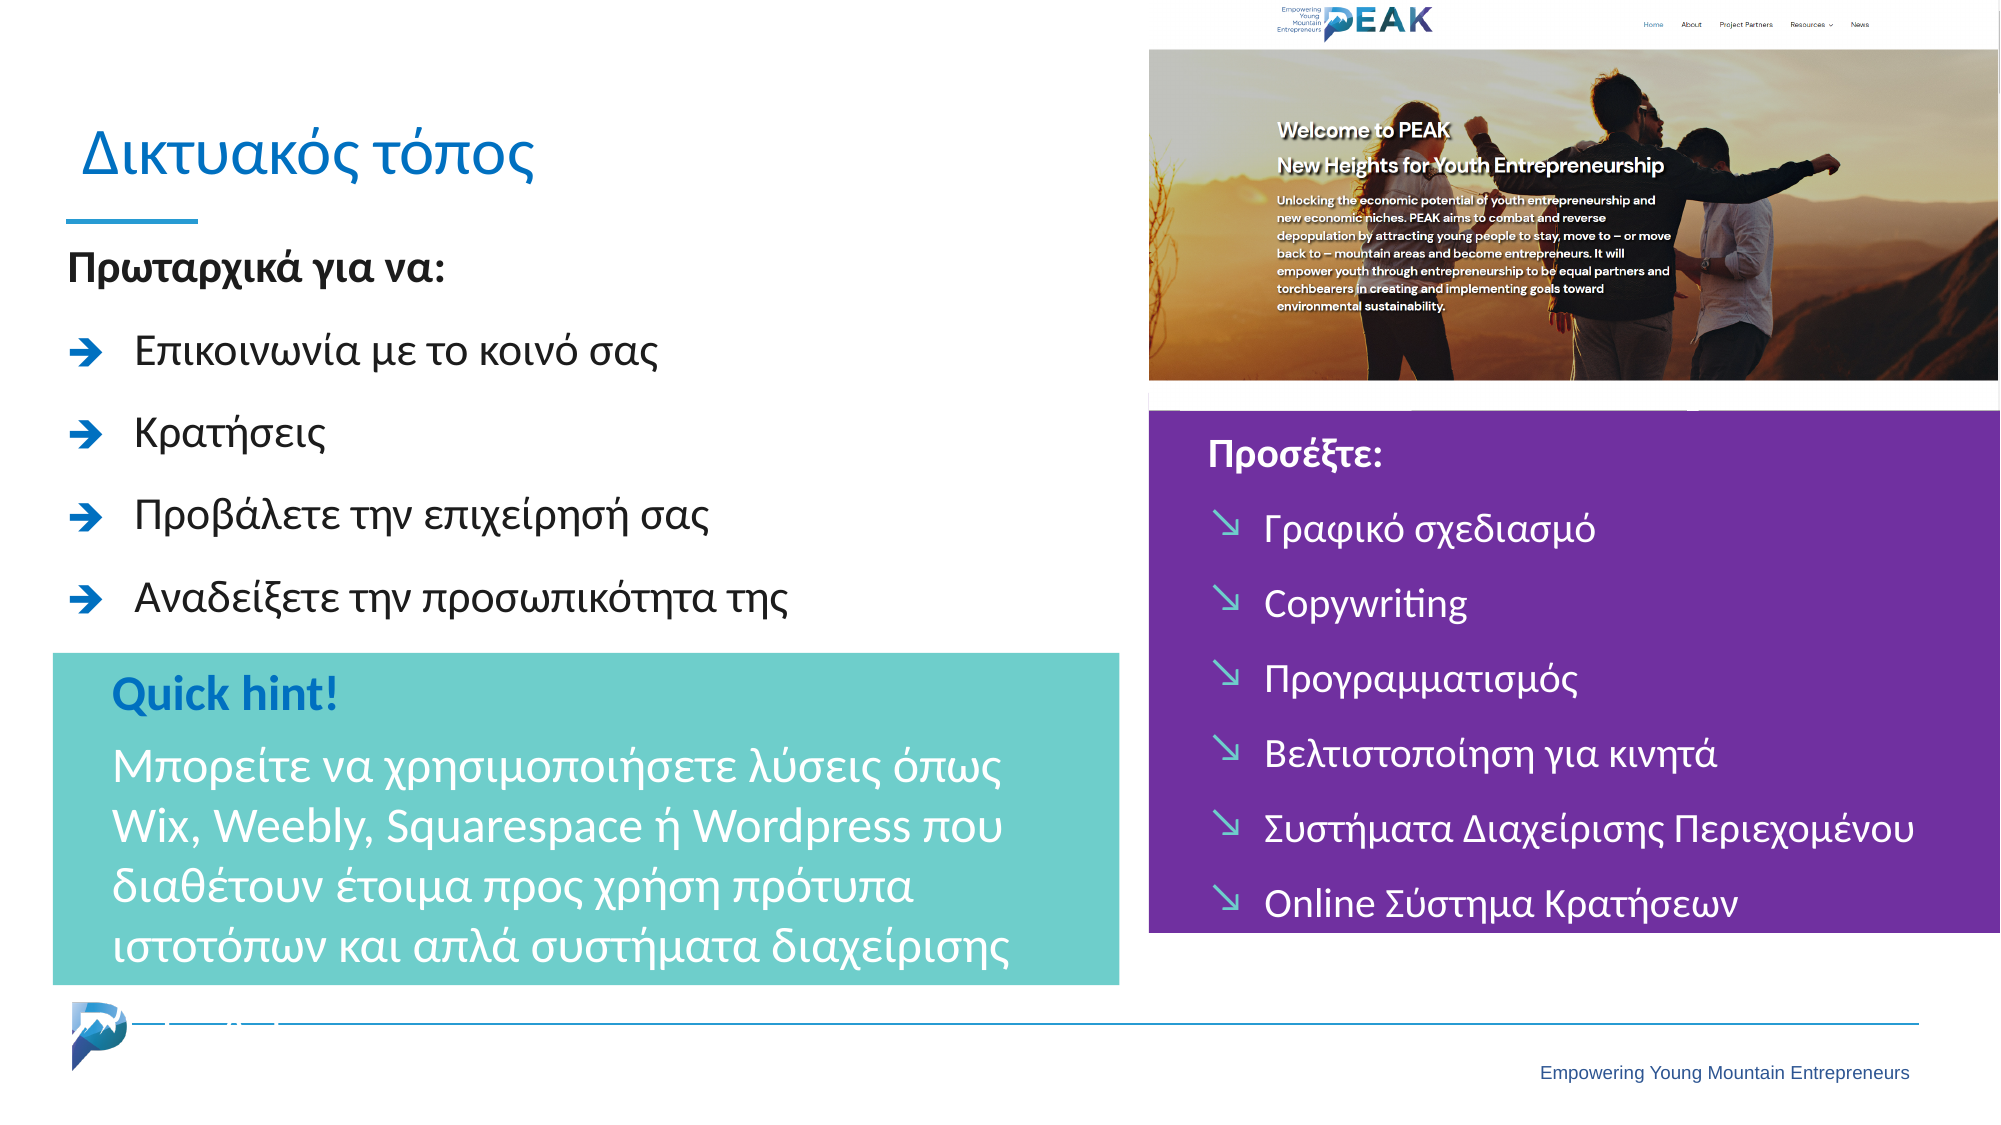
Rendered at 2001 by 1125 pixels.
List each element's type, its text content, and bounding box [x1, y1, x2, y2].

text_box Πρωταρχικά για να: Επικοινωνία με το κοινό σας Κρατήσεις Προβάλετε την επιχείρησή σας Αναδείξετε την προσωπικότητα της επωνυμίας σας [52, 201, 929, 652]
text_box Προσέξτε: Γραφικό σχεδιασμό Copywriting Προγραμματισμός Βελτιστοποίηση για κινητά Συστήματα Διαχείρισης Περιεχομένου Online Σύστημα Κρατήσεων [1148, 418, 2000, 933]
list Δικτυακός τόπος [30, 109, 569, 206]
picture [1148, 0, 2000, 411]
text_box Quick hint! Μπορείτε να χρησιμοποιήσετε λύσεις όπως Wix, Weebly, Squarespace ή Wordpress που διαθέτουν έτοιμα προς χρήση πρότυπα ιστοτόπων και απλά συστήματα διαχείρισης περιεχομένου.. [52, 652, 1120, 986]
picture [67, 1002, 132, 1071]
